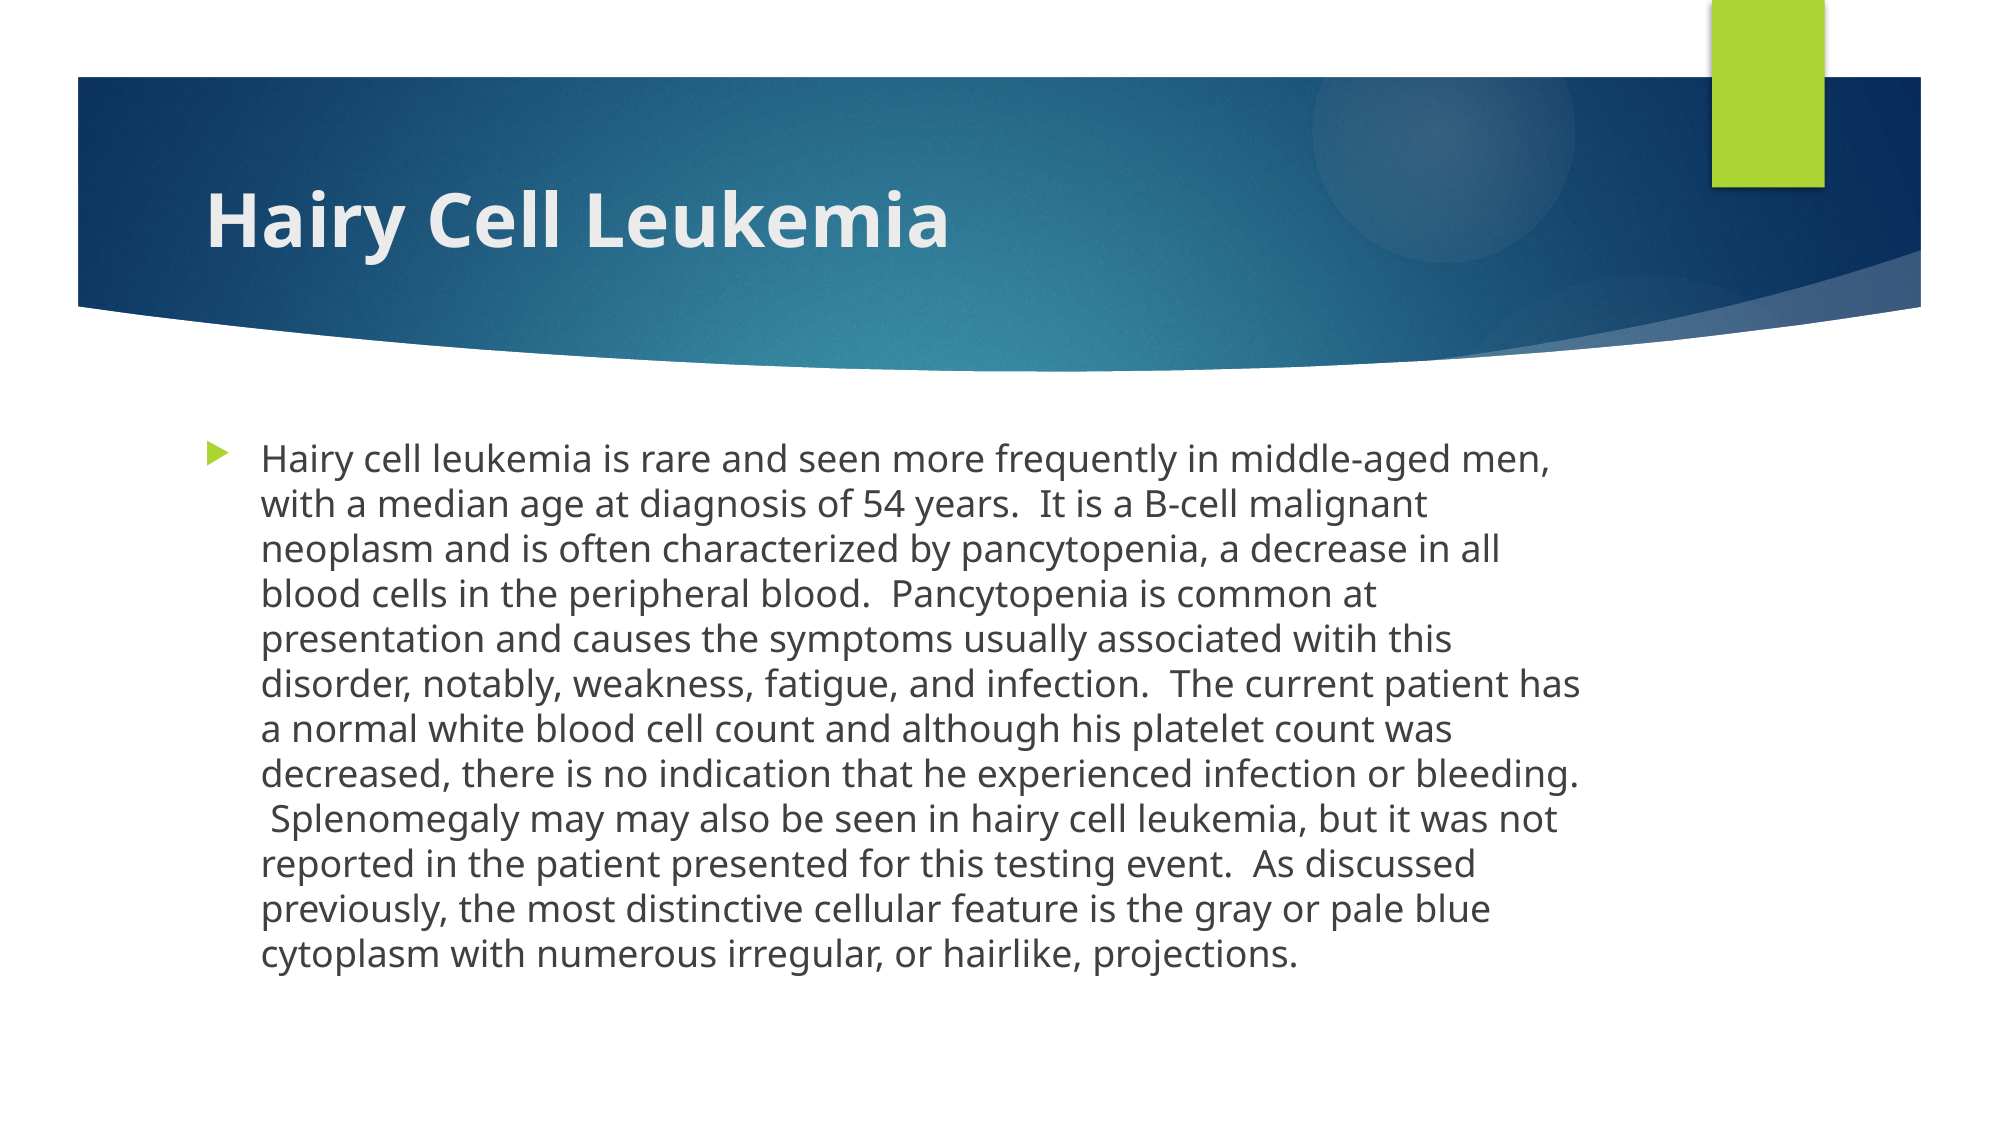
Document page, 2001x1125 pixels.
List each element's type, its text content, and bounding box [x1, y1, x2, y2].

list Hairy cell leukemia is rare and seen more frequently in middle-aged men, with a median age at diagnosis of 54 years. It is a B-cell malignant neoplasm and is often characterized by pancytopenia, a decrease in all blood cells in the peripheral blood. Pancytopenia is common at presentation and causes the symptoms usually associated witih this disorder, notably, weakness, fatigue, and infection. The current patient has a normal white blood cell count and although his platelet count was decreased, there is no indication that he experienced infection or bleeding. Splenomegaly may may also be seen in hairy cell leukemia, but it was not reported in the patient presented for this testing event. As discussed previously, the most distinctive cellular feature is the gray or pale blue cytoplasm with numerous irregular, or hairlike, projections. [189, 427, 1627, 988]
title Hairy Cell Leukemia [189, 159, 1627, 276]
